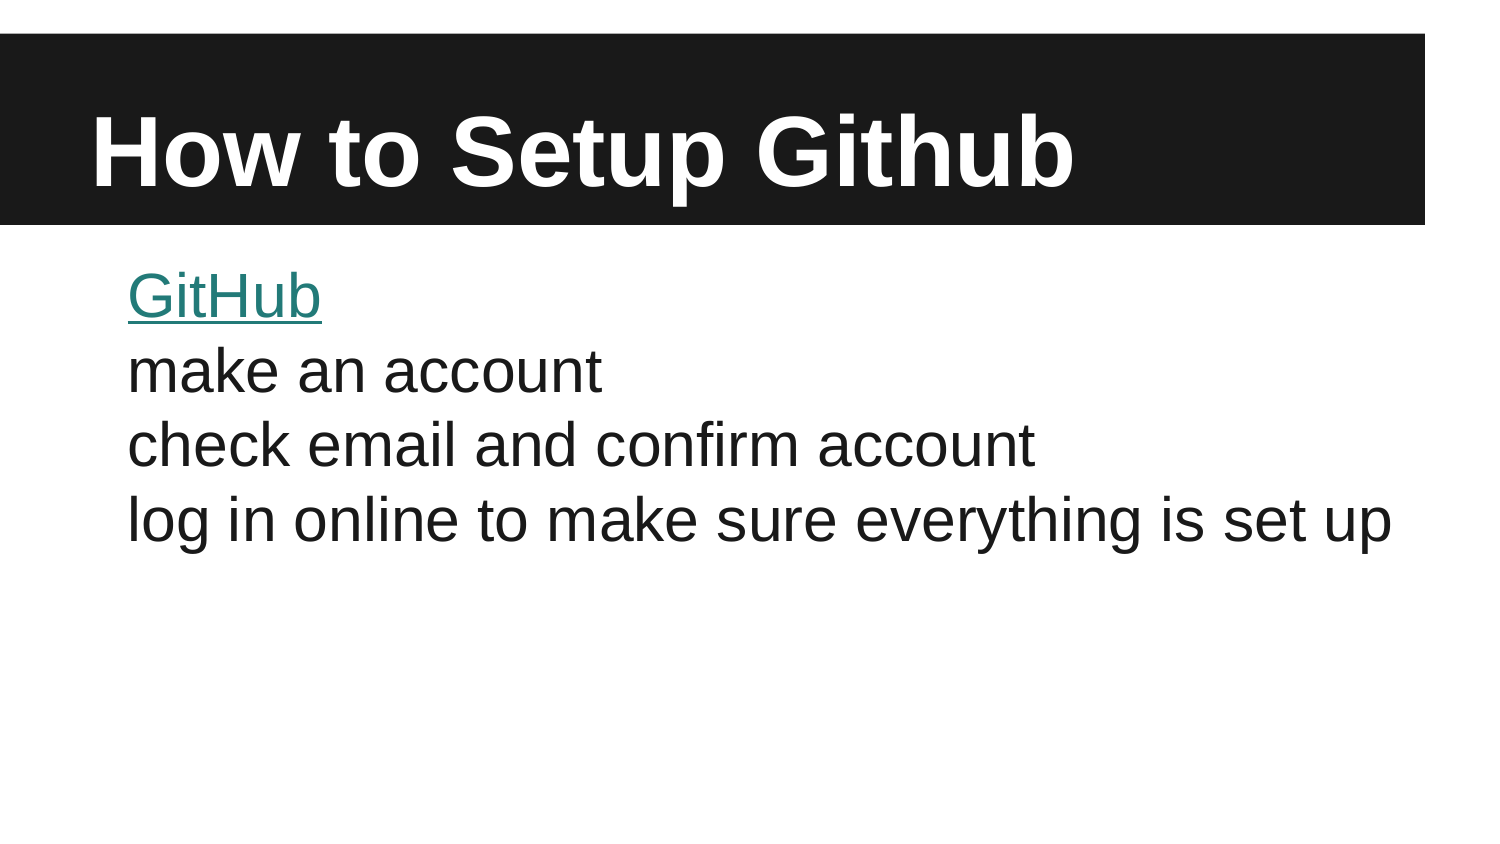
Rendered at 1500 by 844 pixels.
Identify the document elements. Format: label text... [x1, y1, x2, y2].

list GitHub make an account check email and confirm account log in online to make sure everything is set up [75, 239, 1425, 808]
title How to Setup Github [75, 33, 1425, 221]
